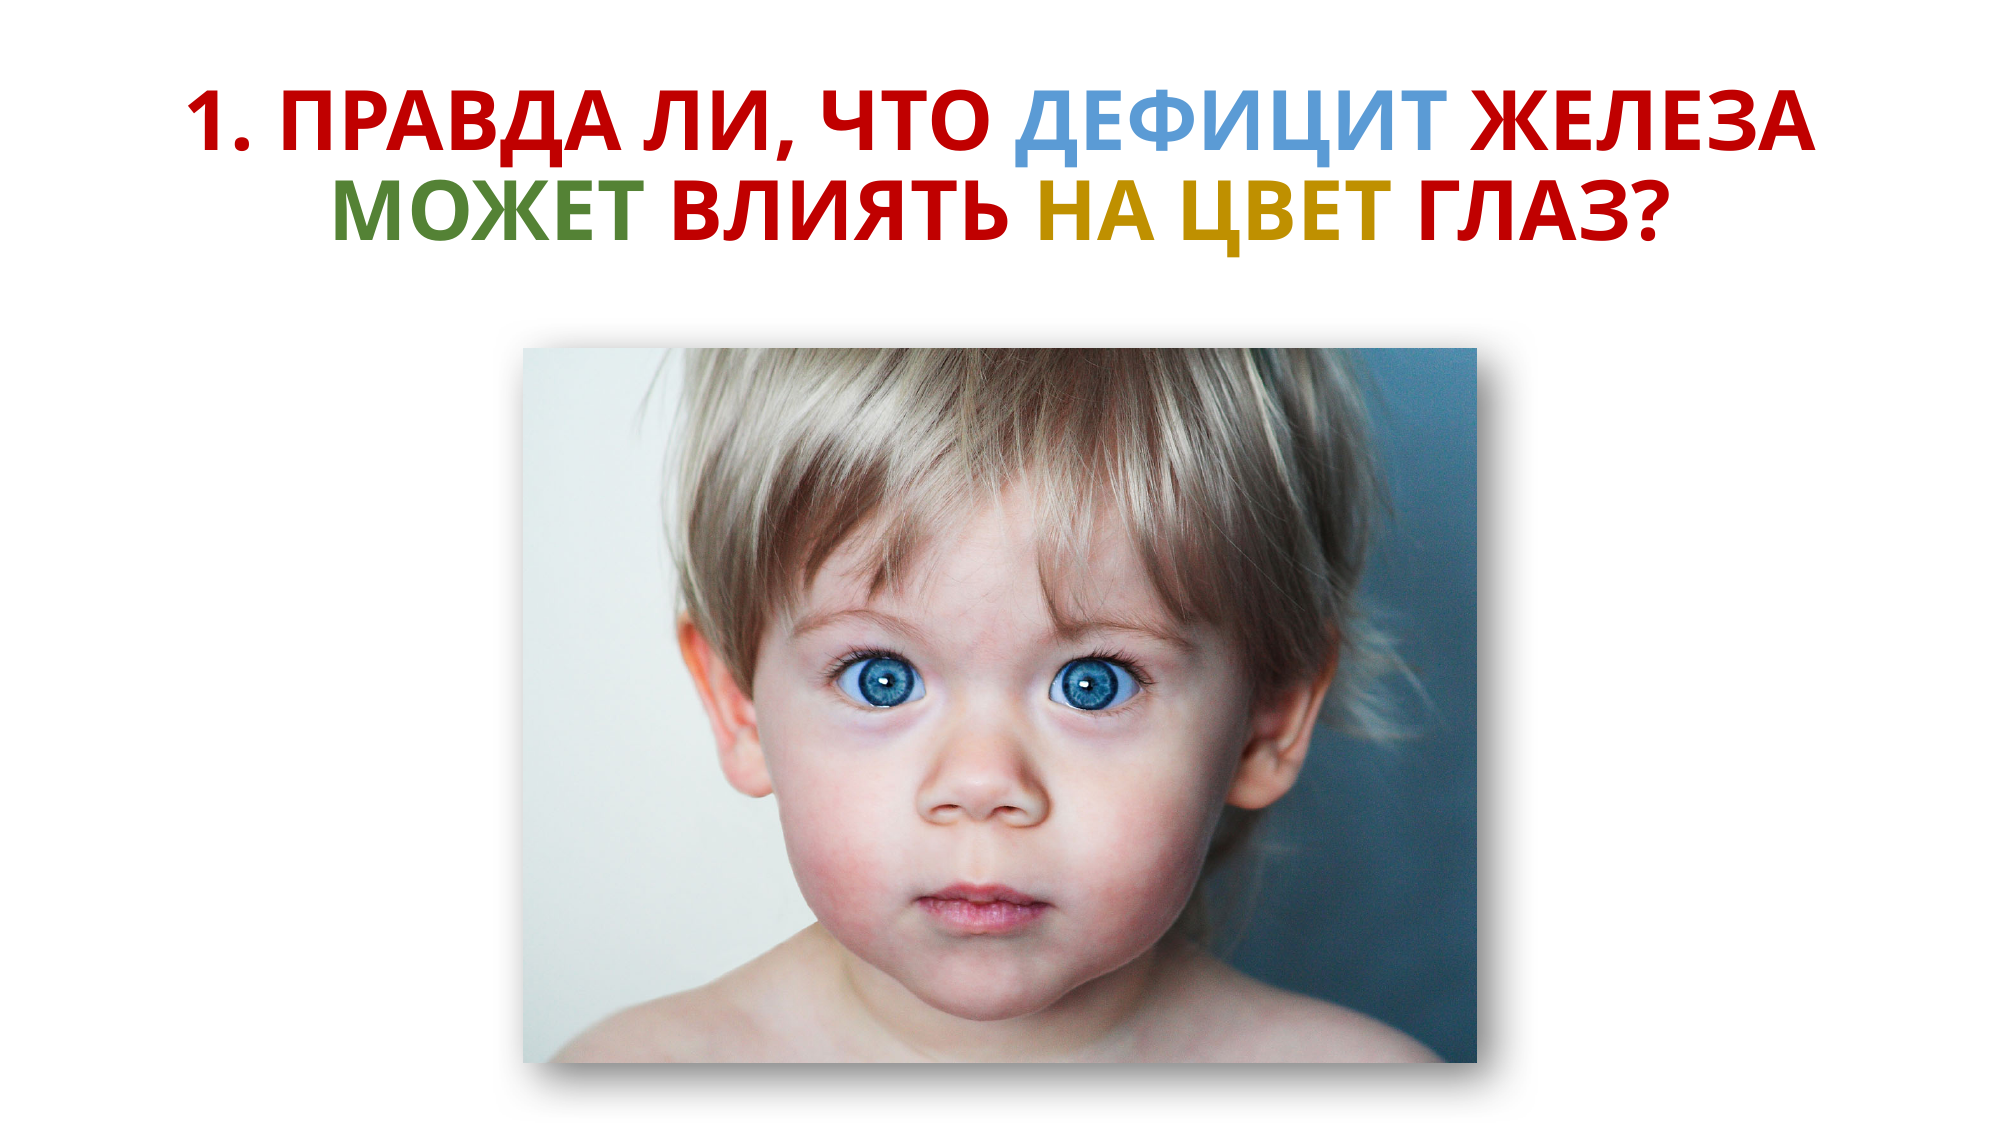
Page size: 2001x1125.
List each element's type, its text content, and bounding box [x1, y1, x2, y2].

title 1. ПРАВДА ЛИ, ЧТО ДЕФИЦИТ ЖЕЛЕЗА МОЖЕТ ВЛИЯТЬ НА ЦВЕТ ГЛАЗ? [137, 59, 1863, 278]
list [523, 348, 1477, 1063]
